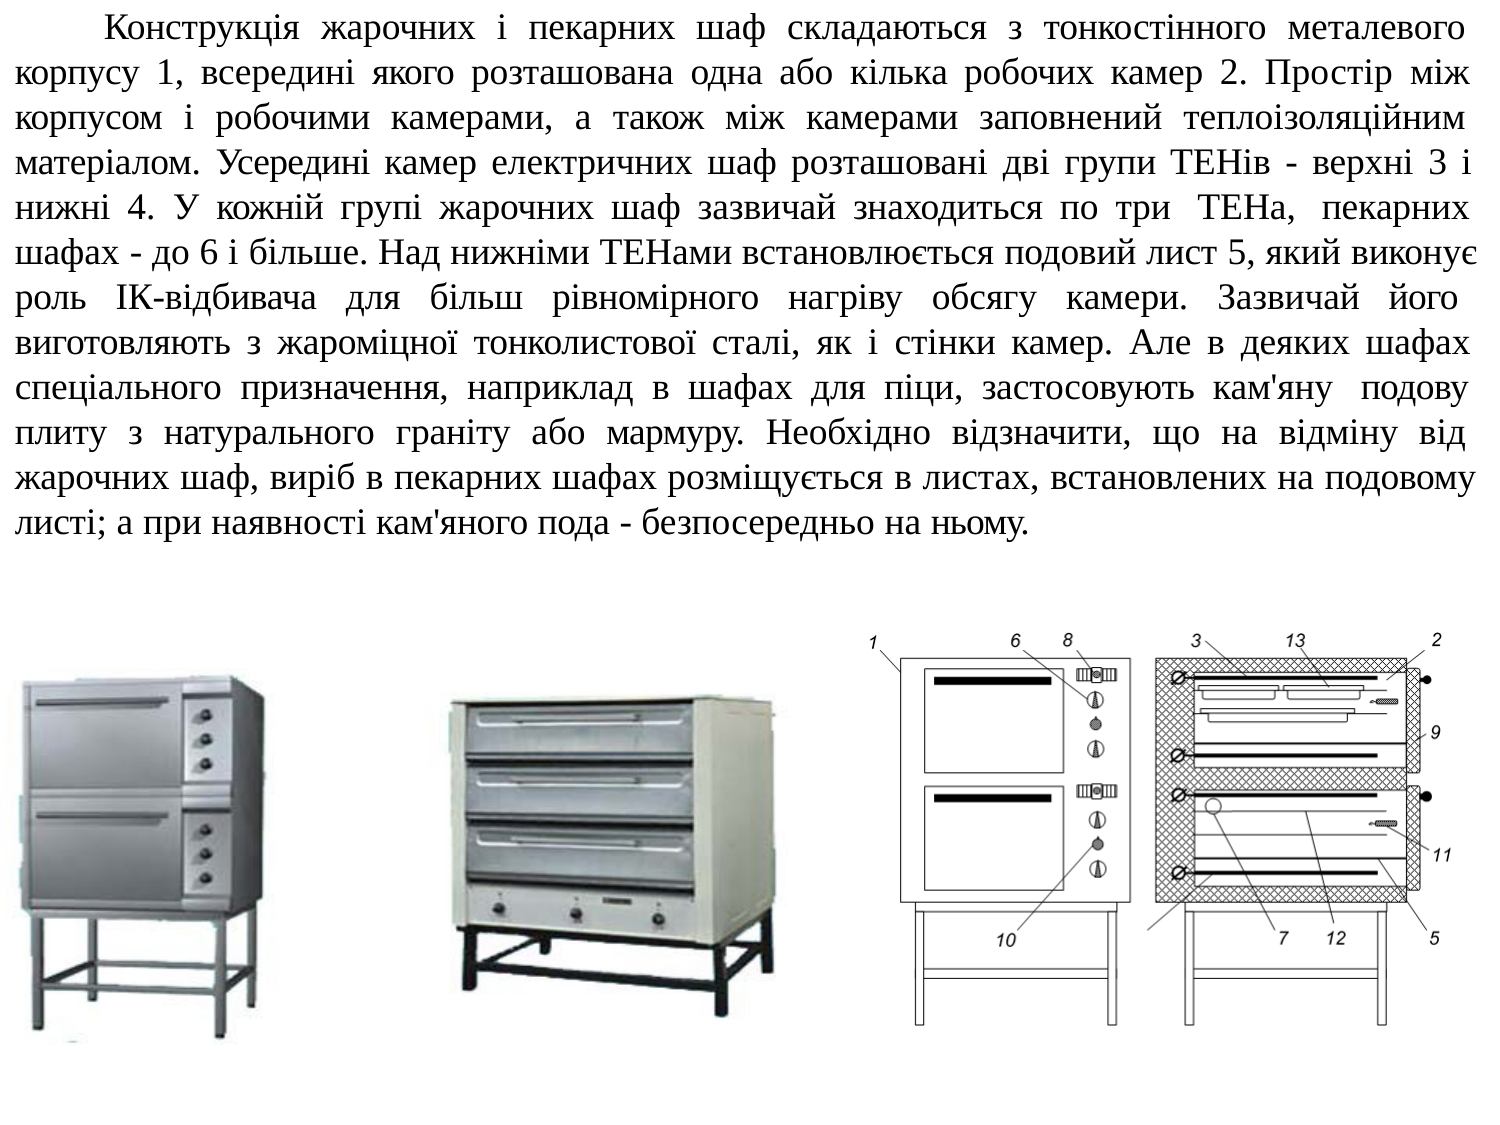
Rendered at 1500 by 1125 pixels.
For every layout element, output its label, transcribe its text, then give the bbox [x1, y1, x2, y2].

picture [869, 631, 1452, 1026]
picture [0, 668, 788, 1046]
text_box Конструкція жарочних і пекарних шаф складаються з тонкостінного металевого корпусу 1, всередині якого розташована одна або кілька робочих камер 2. Простір між корпусом і робочими камерами, а також між камерами заповнений теплоізоляційним матеріалом. Усередині камер електричних шаф розташовані дві групи ТЕНів - верхні 3 і нижні 4. У кожній групі жарочних шаф зазвичай знаходиться по три ТЕНа, пекарних шафах - до 6 і більше. Над нижніми ТЕНами встановлюється подовий лист 5, який виконує роль ІК-відбивача для більш рівномірного нагріву обсягу камери. Зазвичай його виготовляють з жароміцної тонколистової сталі, як і стінки камер. Але в деяких шафах спеціального призначення, наприклад в шафах для піци, застосовують кам'яну подову плиту з натурального граніту або мармуру. Необхідно відзначити, що на відміну від жарочних шаф, виріб в пекарних шафах розміщується в листах, встановлених на подовому листі; а при наявності кам'яного пода - безпосередньо на ньому. [12, 0, 1488, 543]
